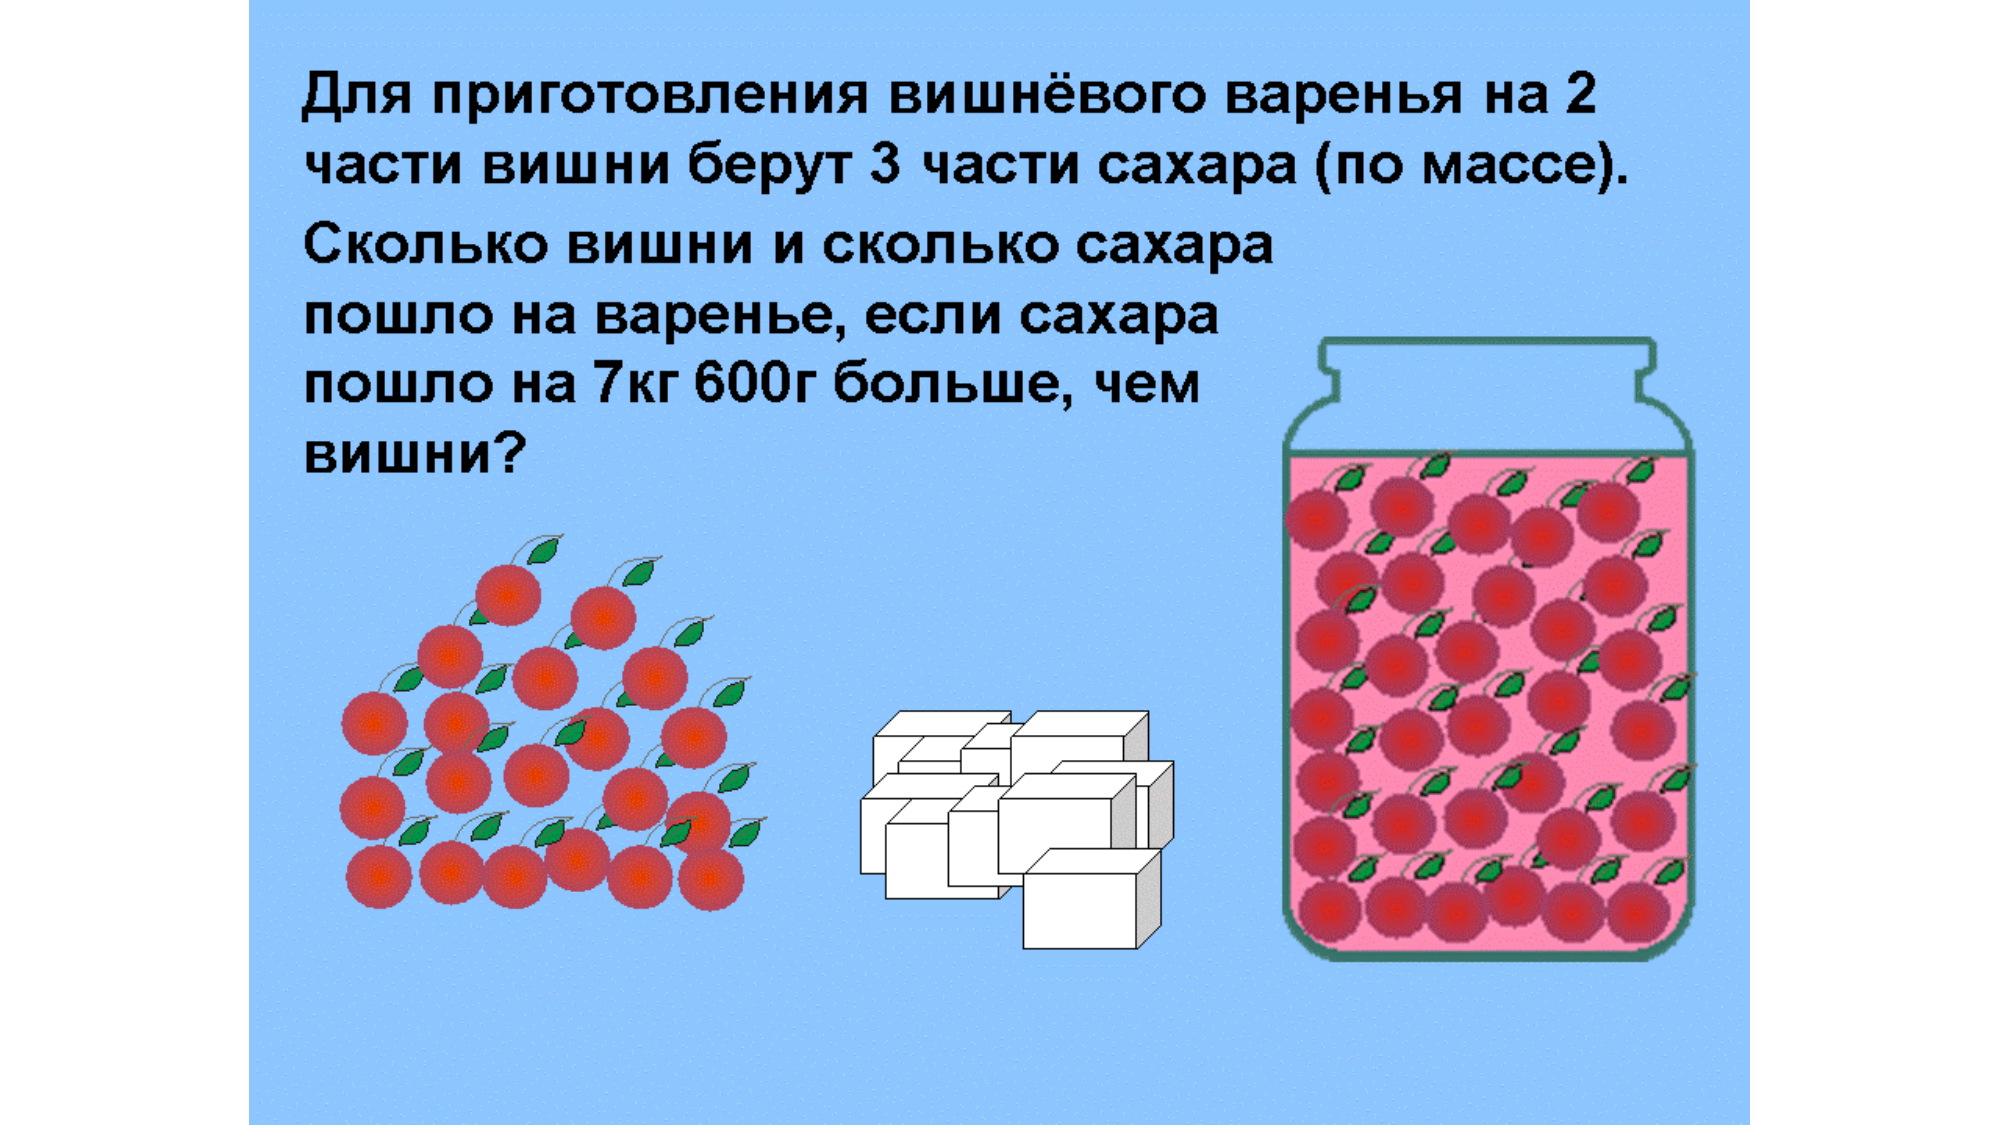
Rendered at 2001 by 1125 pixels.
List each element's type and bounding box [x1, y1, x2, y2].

picture [249, 0, 1750, 1125]
